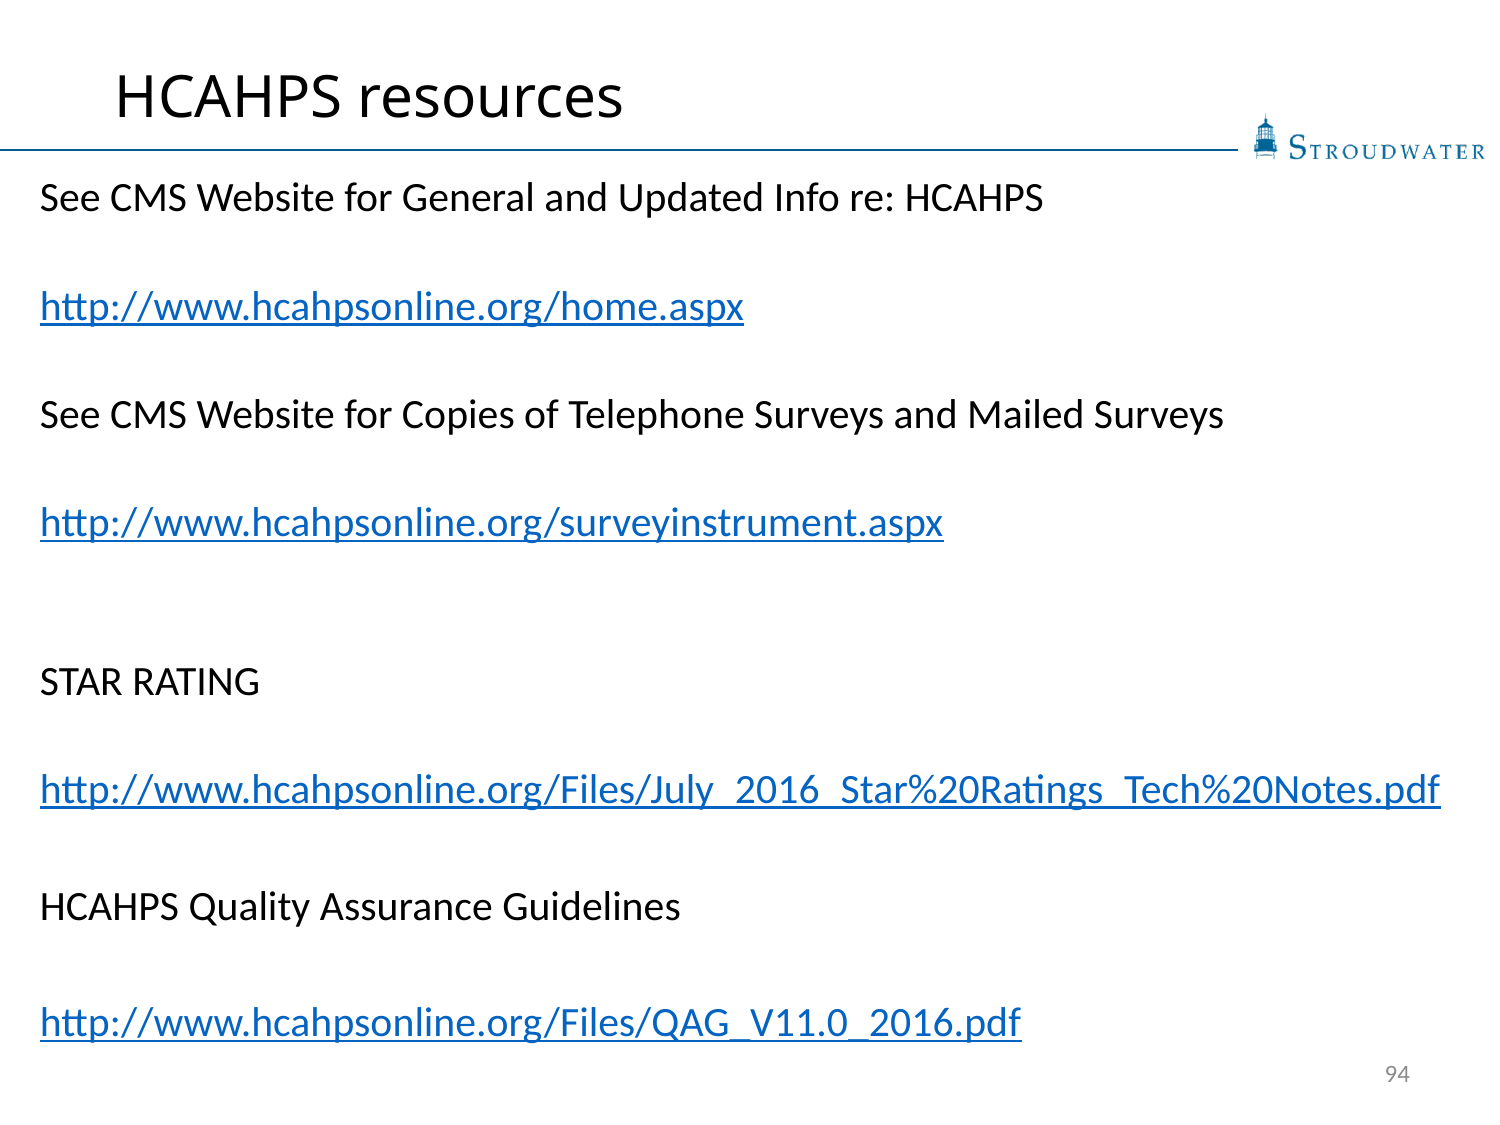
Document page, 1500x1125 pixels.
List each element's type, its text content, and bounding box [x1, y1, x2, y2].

title HCAHPS resources [99, 62, 1200, 125]
picture [1250, 110, 1488, 162]
slide_number 94 [1074, 1042, 1425, 1103]
list See CMS Website for General and Updated Info re: HCAHPS http://www.hcahpsonline.org/home.aspx See CMS Website for Copies of Telephone Surveys and Mailed Surveys http://www.hcahpsonline.org/surveyinstrument.aspx STAR RATING http://www.hcahpsonline.org/Files/July_2016_Star%20Ratings_Tech%20Notes.pdf HCAHPS Quality Assurance Guidelines http://www.hcahpsonline.org/Files/QAG_V11.0_2016.pdf [24, 162, 1500, 1080]
